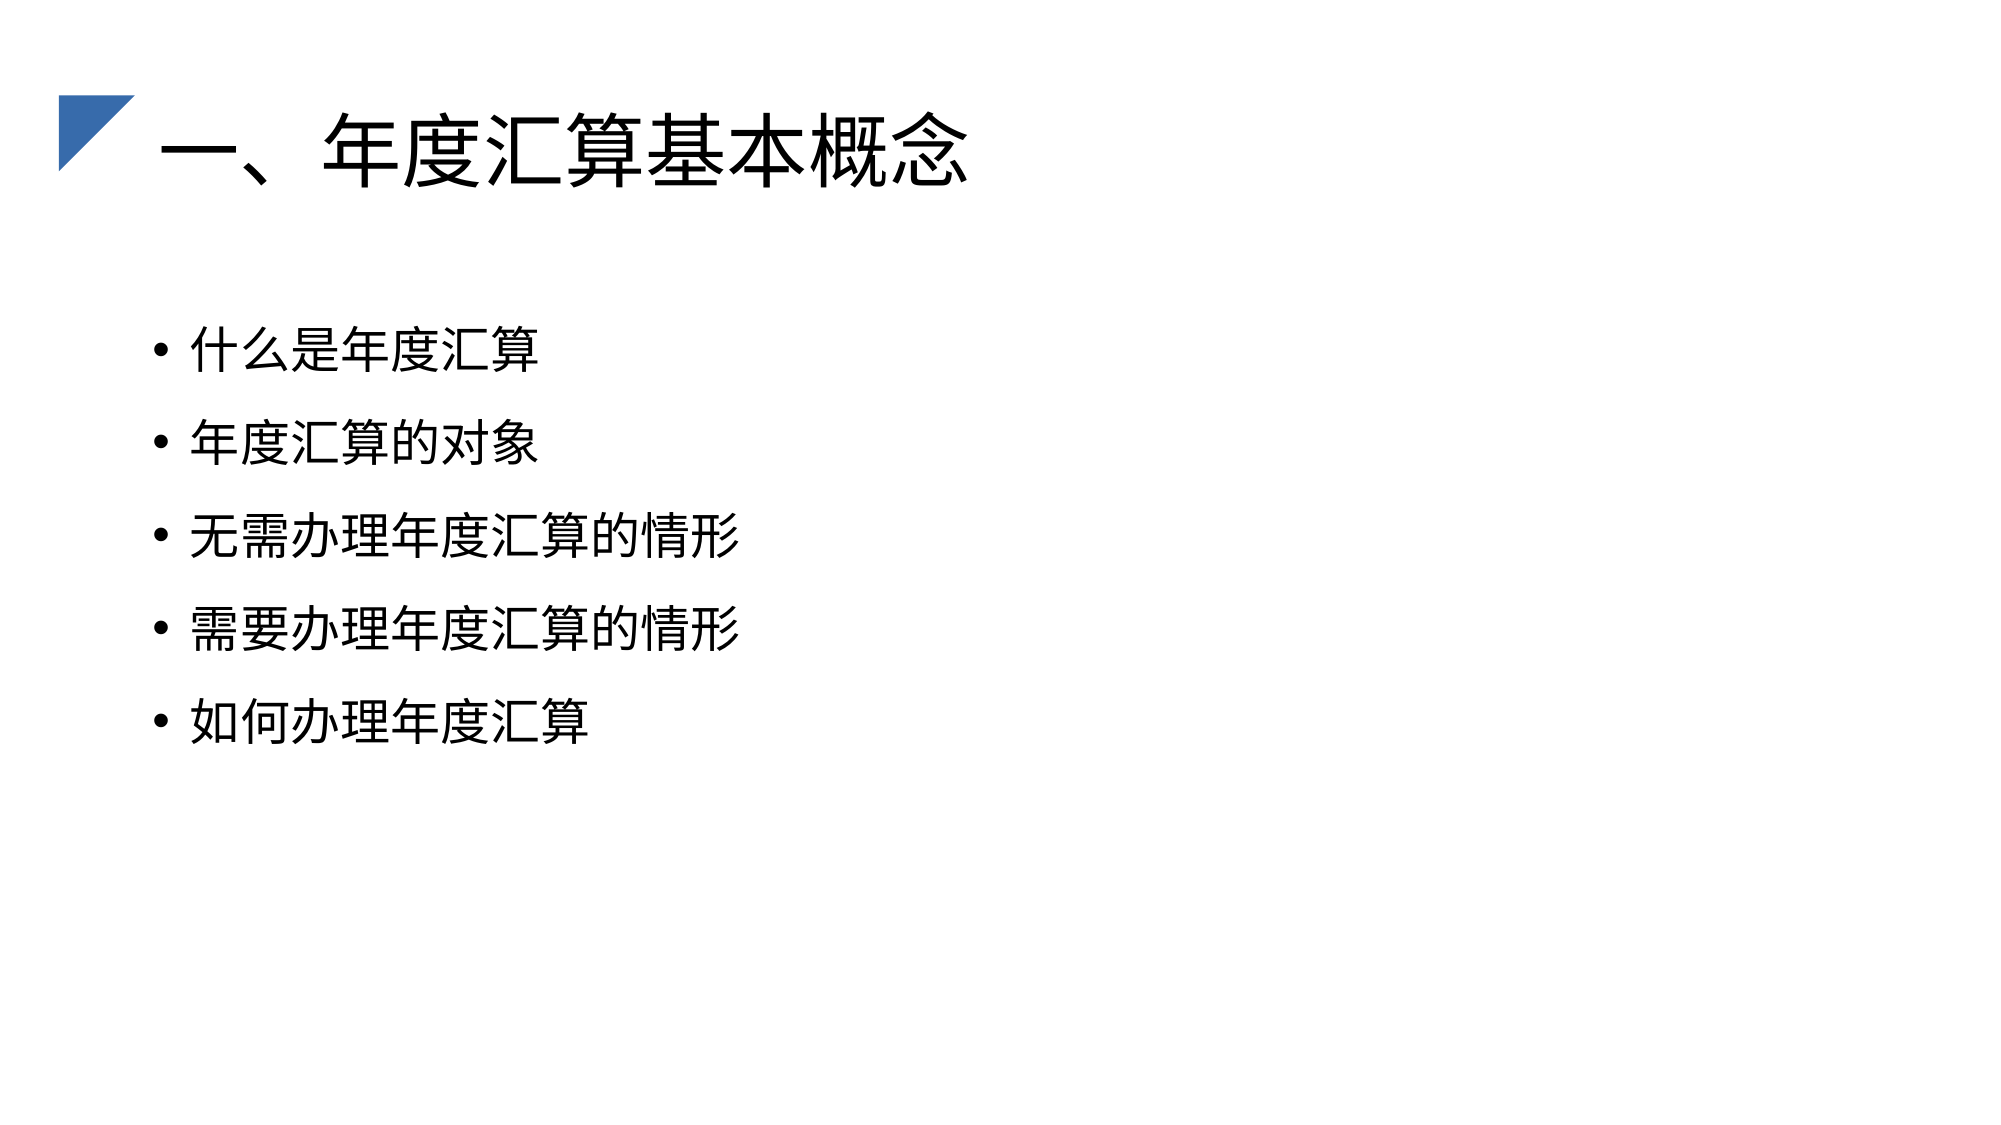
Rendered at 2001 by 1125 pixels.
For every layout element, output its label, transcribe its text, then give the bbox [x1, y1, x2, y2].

title 一、年度汇算基本概念 [143, 77, 1400, 201]
list 什么是年度汇算 年度汇算的对象 无需办理年度汇算的情形 需要办理年度汇算的情形 如何办理年度汇算 [137, 299, 1863, 1014]
